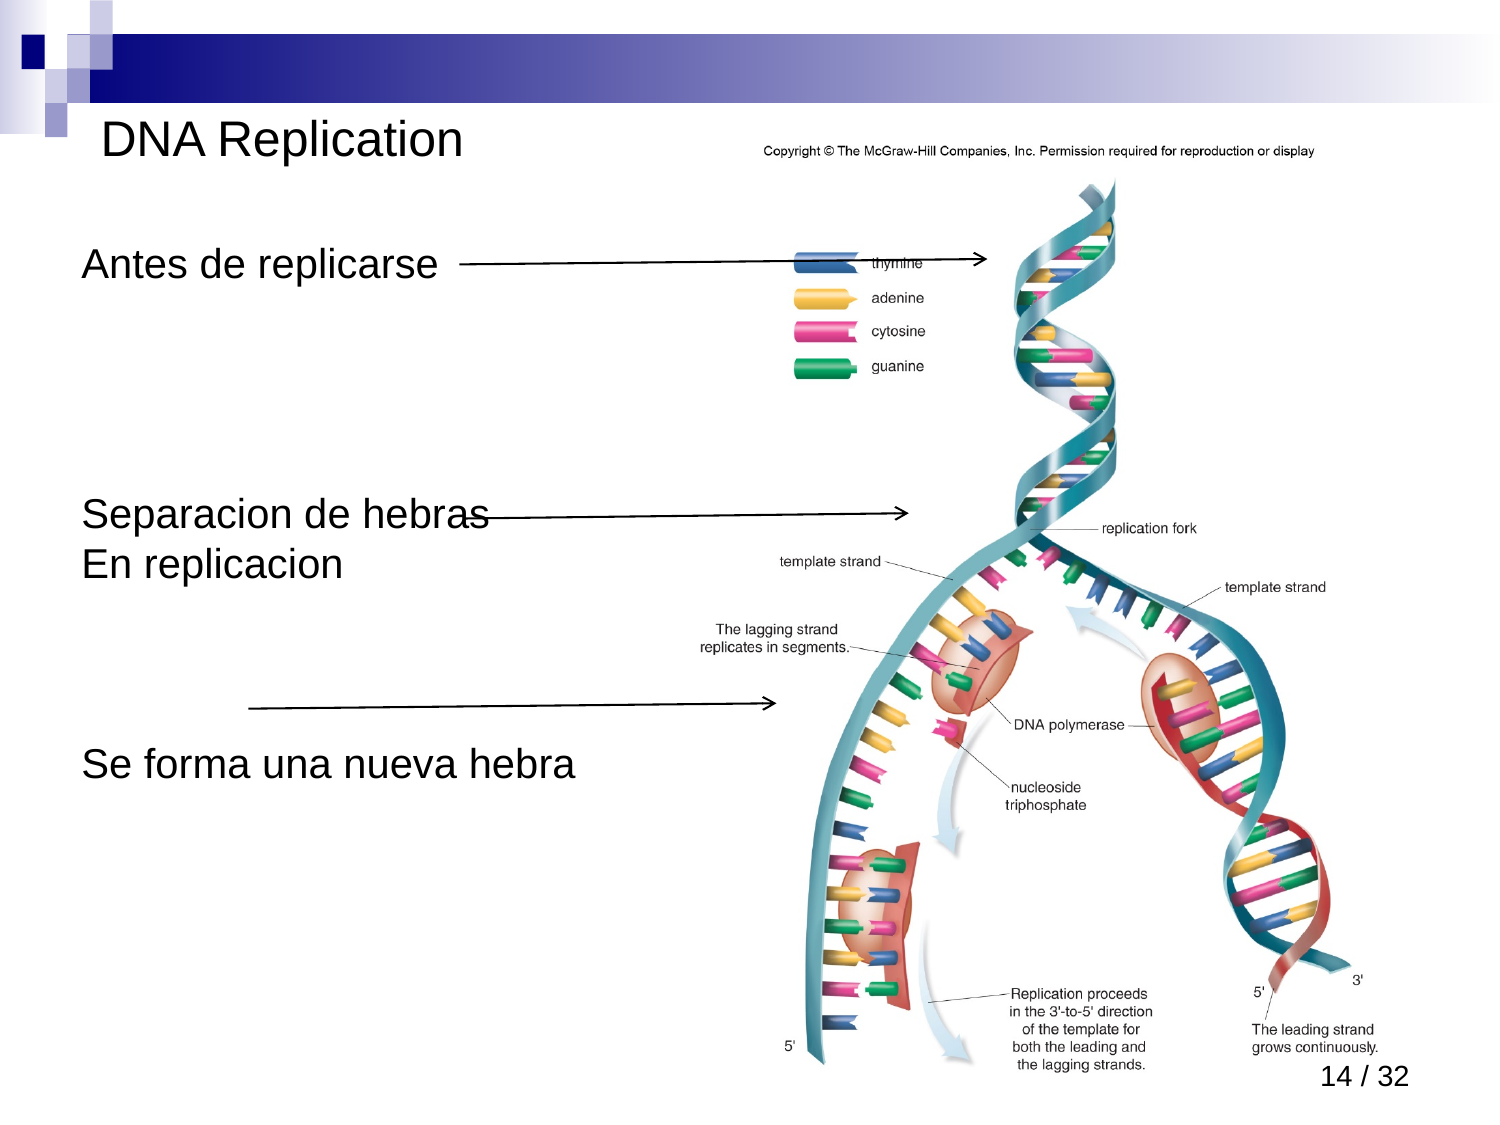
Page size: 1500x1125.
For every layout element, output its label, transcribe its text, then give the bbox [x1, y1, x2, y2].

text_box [248, 703, 777, 709]
text_box DNA Replication [85, 99, 479, 175]
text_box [464, 513, 909, 519]
picture [700, 145, 1378, 1073]
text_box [459, 258, 988, 265]
slide_number 14 / 32 [1074, 1049, 1426, 1103]
text_box Antes de replicarse Separacion de hebras En replicacion Se forma una nueva hebra [66, 229, 660, 895]
